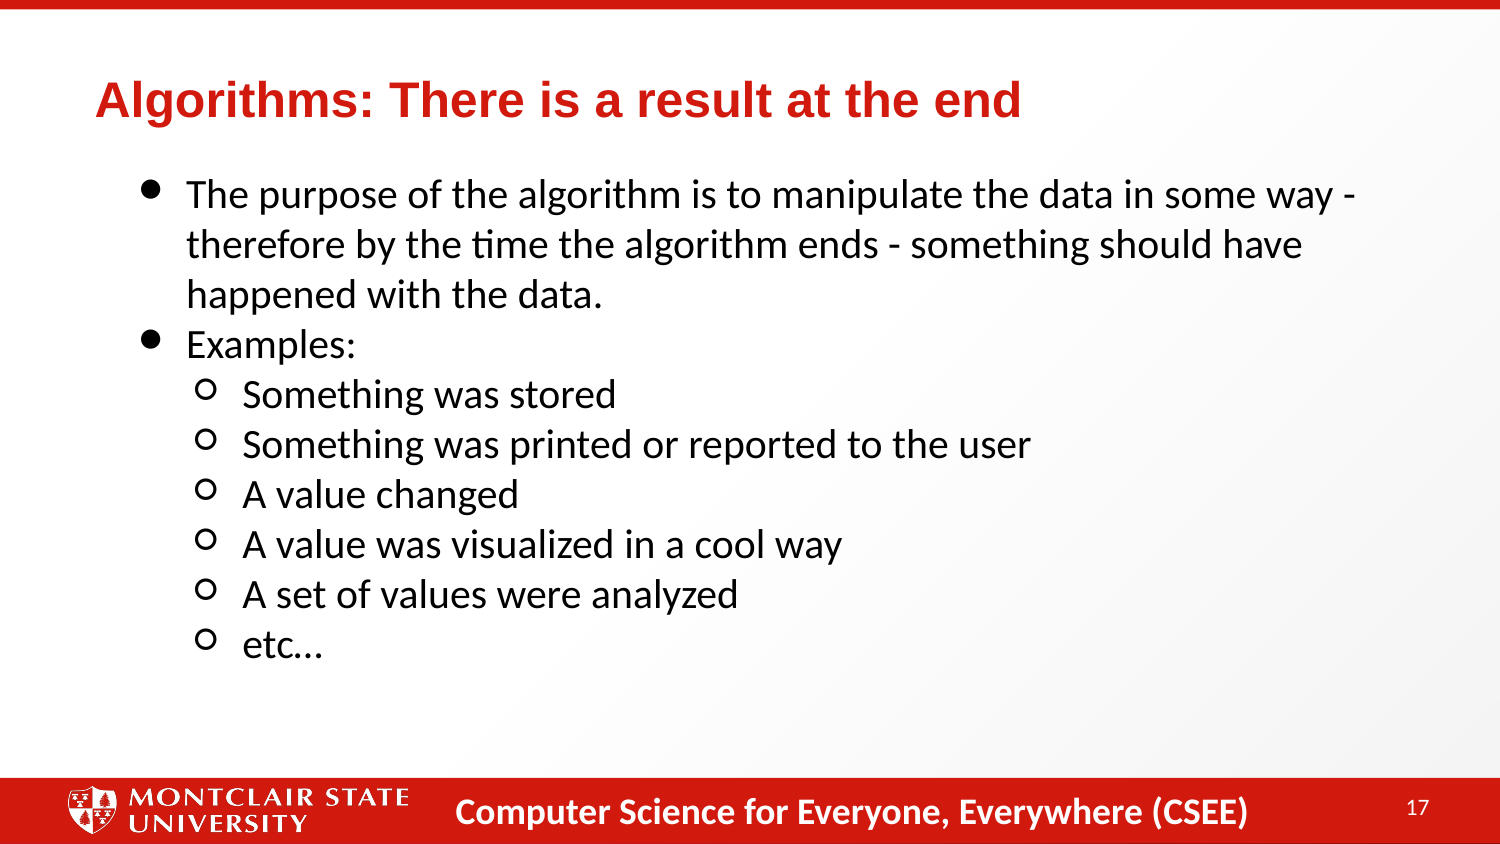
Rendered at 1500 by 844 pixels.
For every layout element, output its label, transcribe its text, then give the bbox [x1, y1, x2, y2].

text_box The purpose of the algorithm is to manipulate the data in some way - therefore by the time the algorithm ends - something should have happened with the data. Examples: Something was stored Something was printed or reported to the user A value changed A value was visualized in a cool way A set of values were analyzed etc… [118, 155, 1382, 678]
text_box [0, 777, 1500, 844]
text_box Computer Science for Everyone, Everywhere (CSEE) [442, 781, 1383, 831]
text_box [0, 0, 1500, 10]
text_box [51, 781, 416, 840]
slide_number ‹#› [1401, 791, 1434, 821]
title Algorithms: There is a result at the end [92, 36, 1322, 129]
